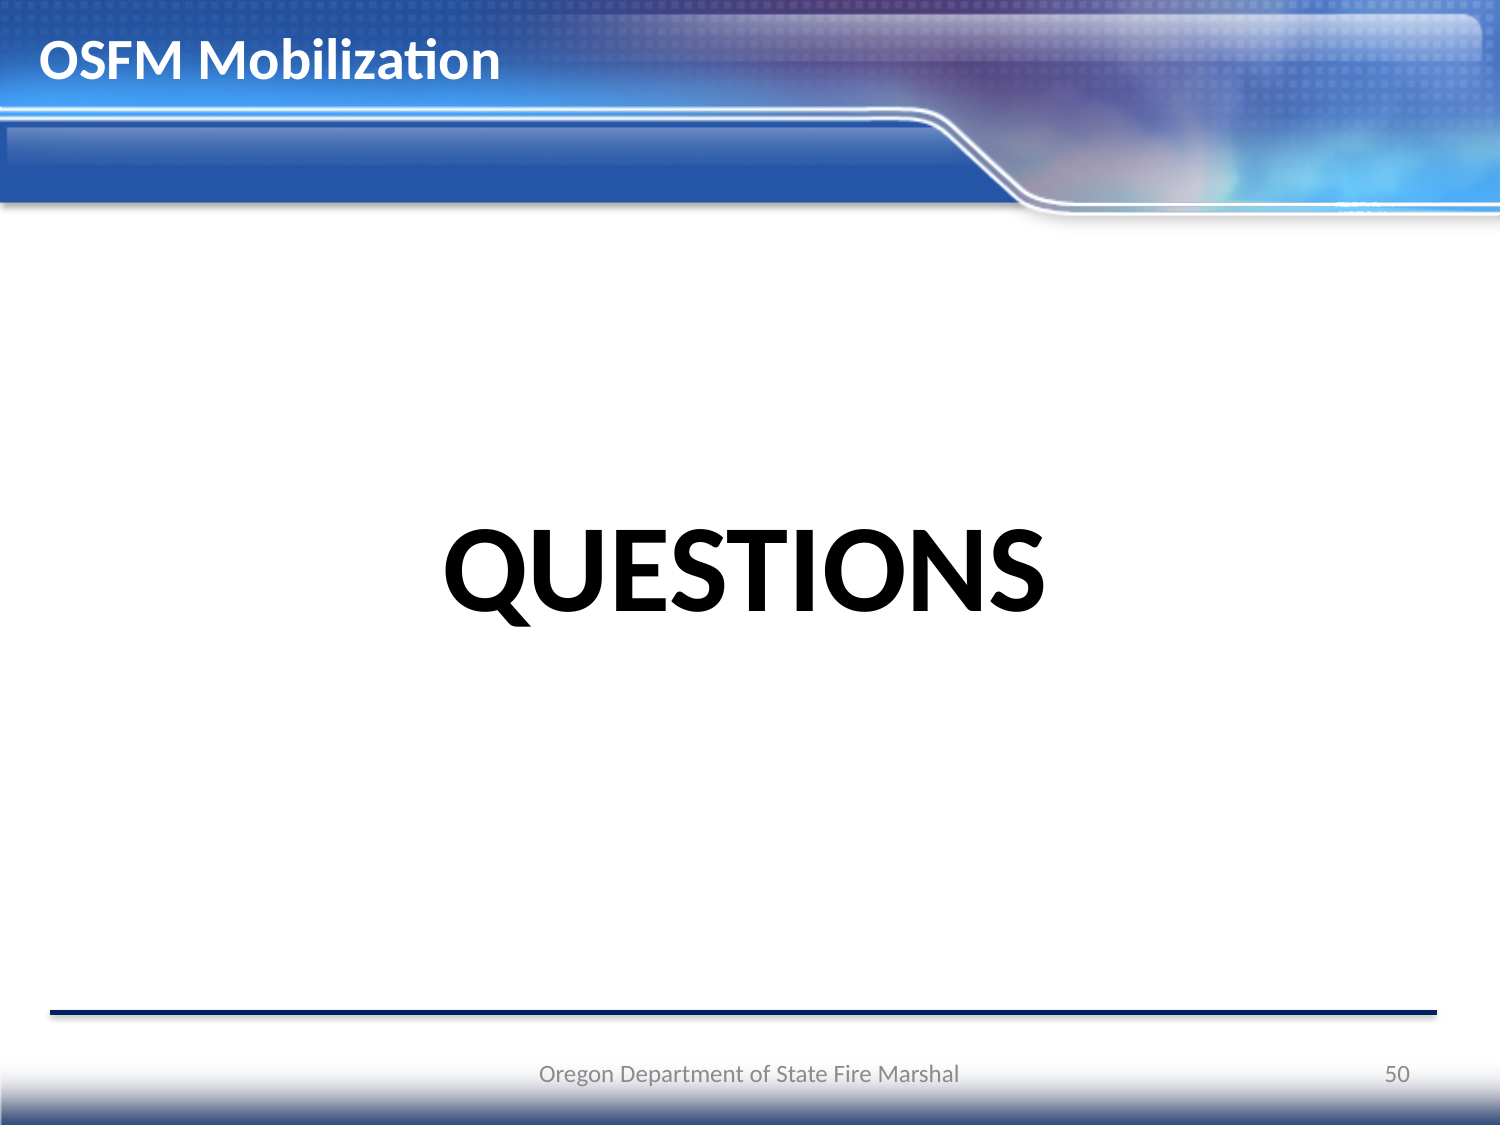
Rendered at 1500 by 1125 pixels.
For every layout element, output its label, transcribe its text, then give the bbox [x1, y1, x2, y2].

picture [0, 0, 1500, 235]
title OSFM Mobilization [24, 12, 1475, 100]
footer Oregon Department of State Fire Marshal [512, 1042, 988, 1103]
text_box QUESTIONS [427, 479, 1073, 644]
picture [0, 1062, 1500, 1125]
slide_number 50 [1074, 1042, 1425, 1103]
